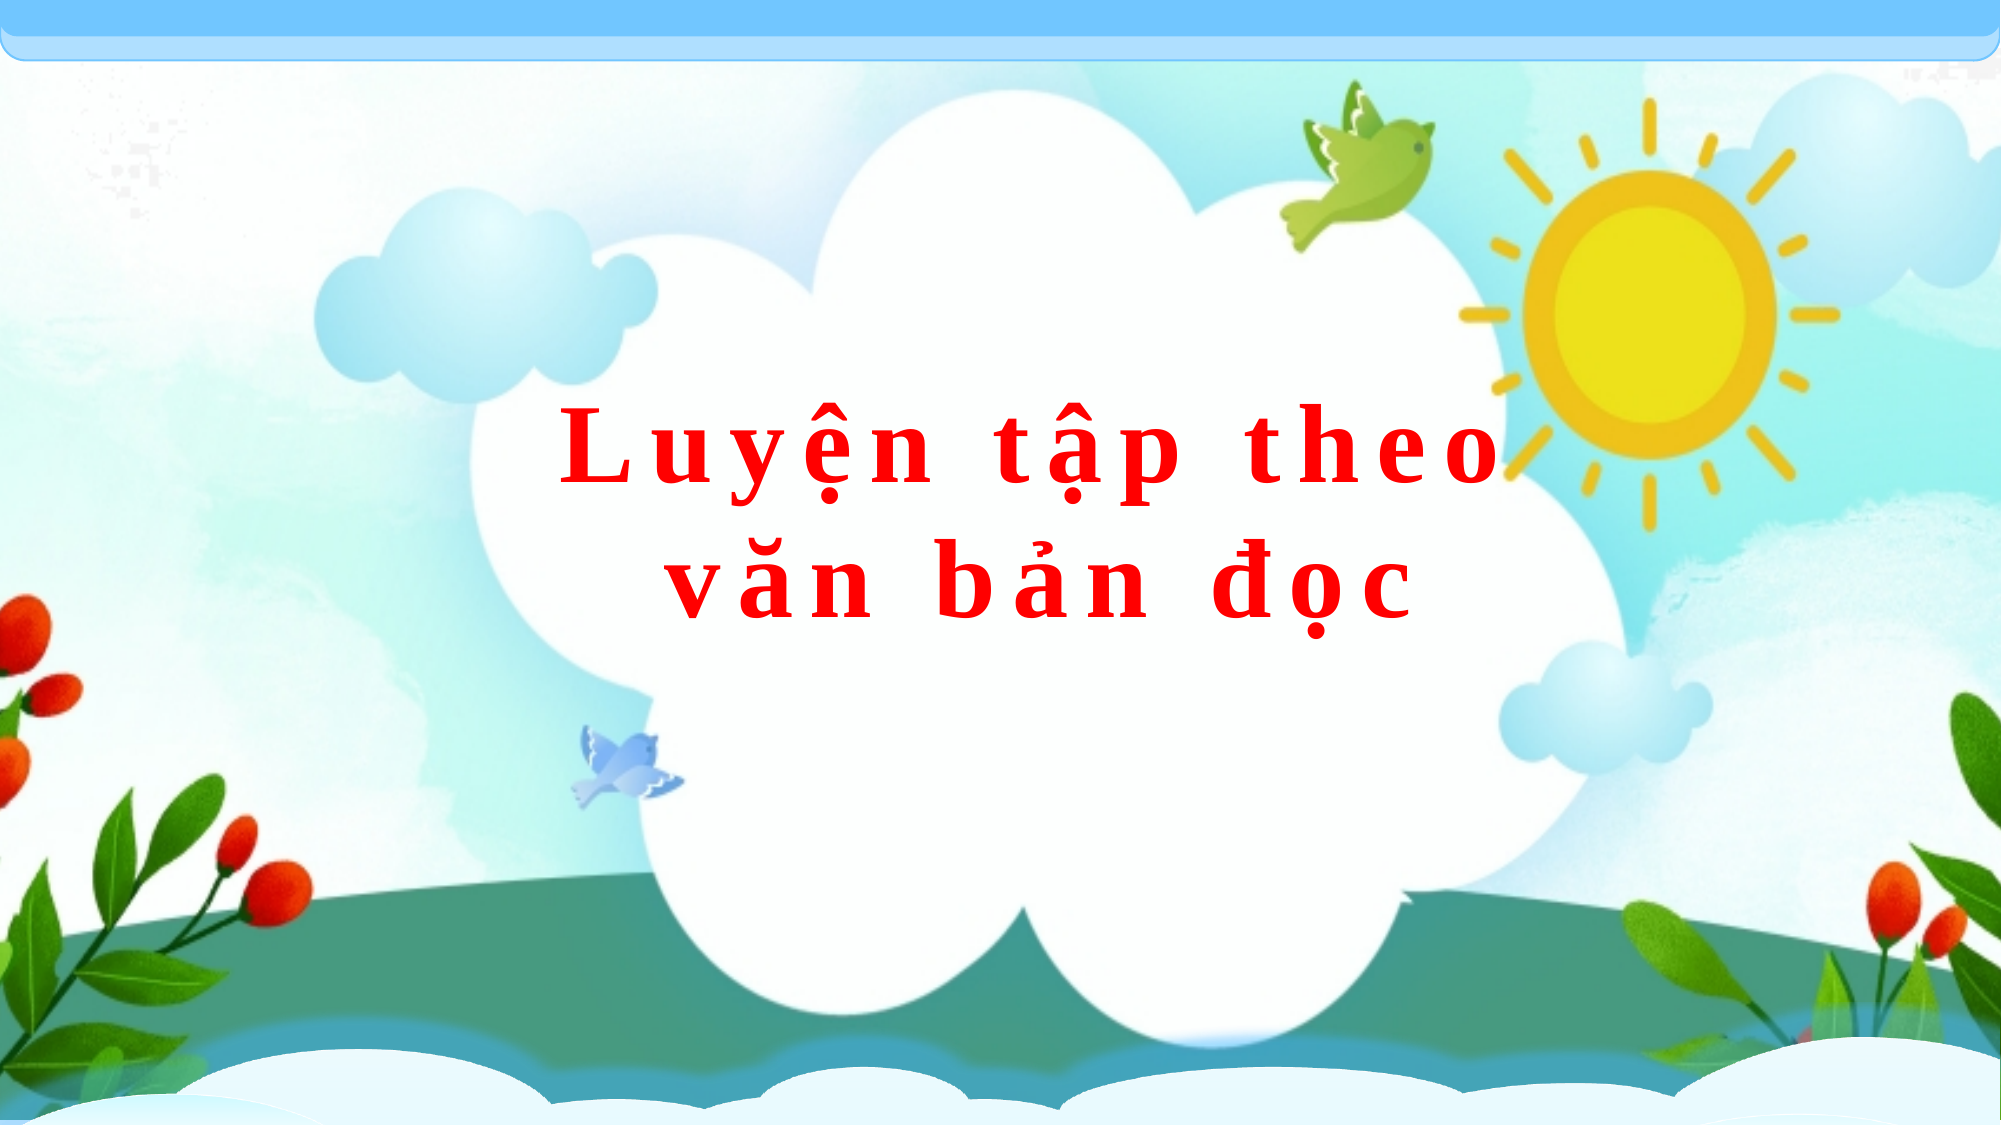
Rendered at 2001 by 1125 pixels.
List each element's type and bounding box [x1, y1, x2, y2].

text_box [0, 0, 2000, 61]
picture [0, 48, 2001, 1125]
